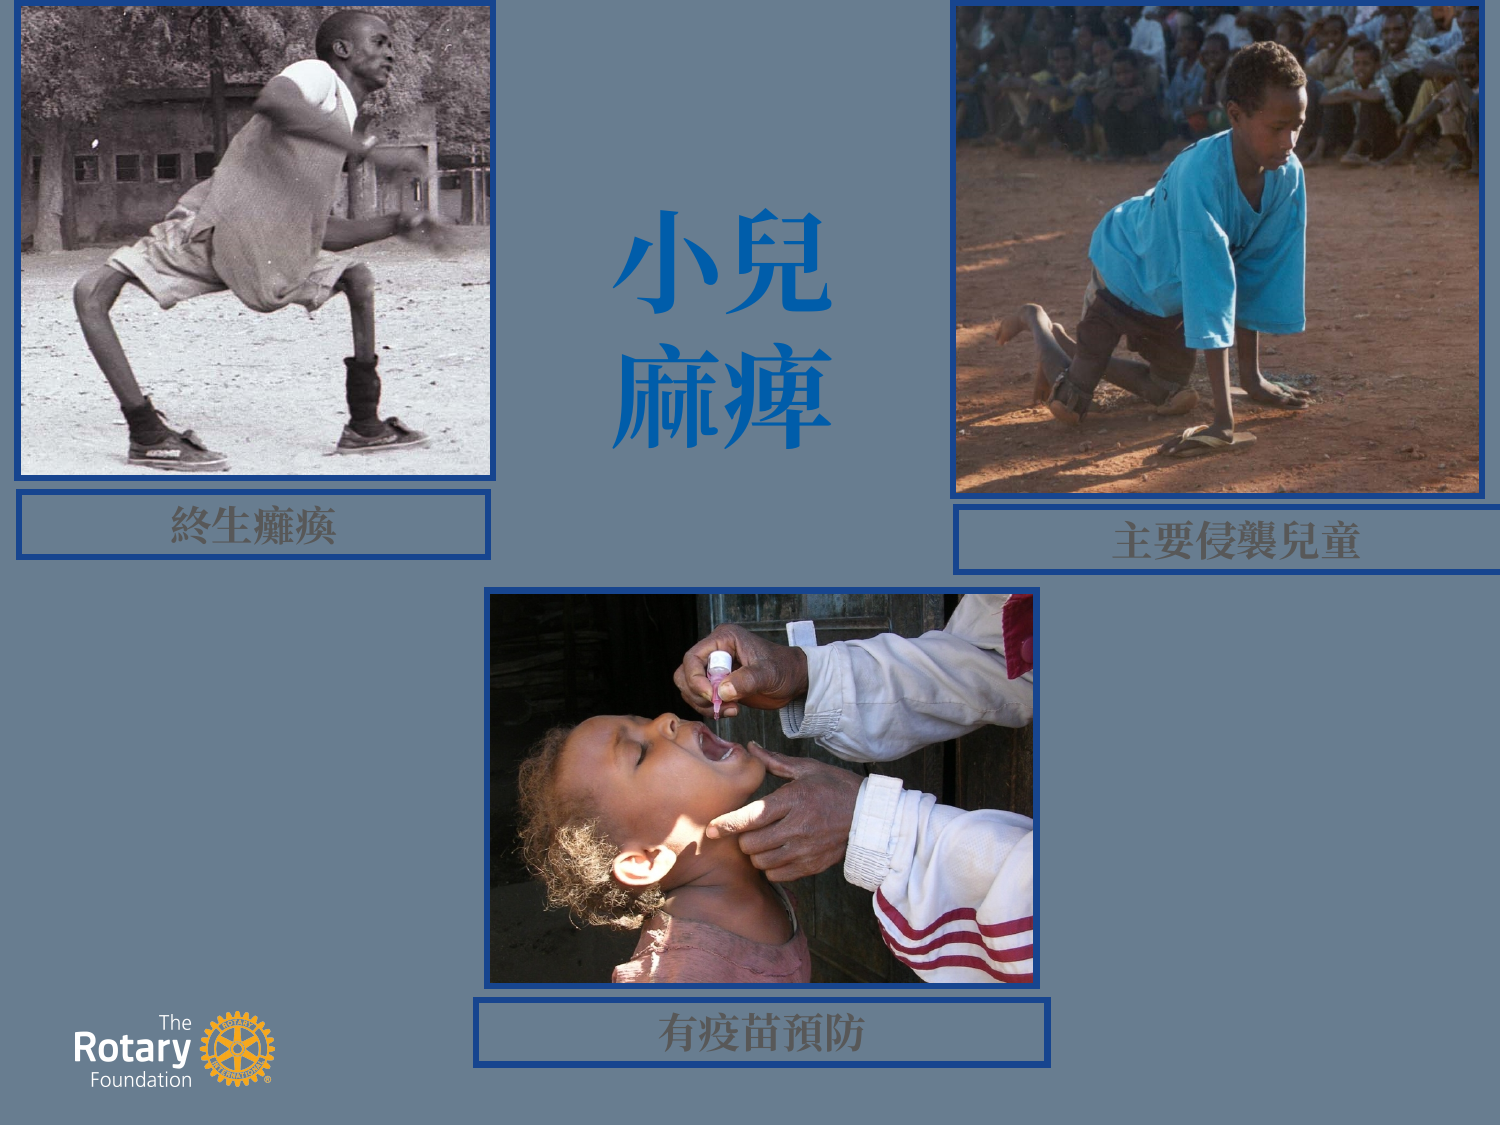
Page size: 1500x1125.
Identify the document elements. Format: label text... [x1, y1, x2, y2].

text_box 主要侵襲兒童 [955, 507, 1500, 573]
picture [489, 593, 1034, 984]
picture [20, 5, 490, 476]
text_box 終生癱瘓 [18, 491, 489, 557]
picture [75, 1011, 275, 1087]
text_box 有疫苗預防 [475, 999, 1048, 1065]
picture [955, 5, 1480, 493]
